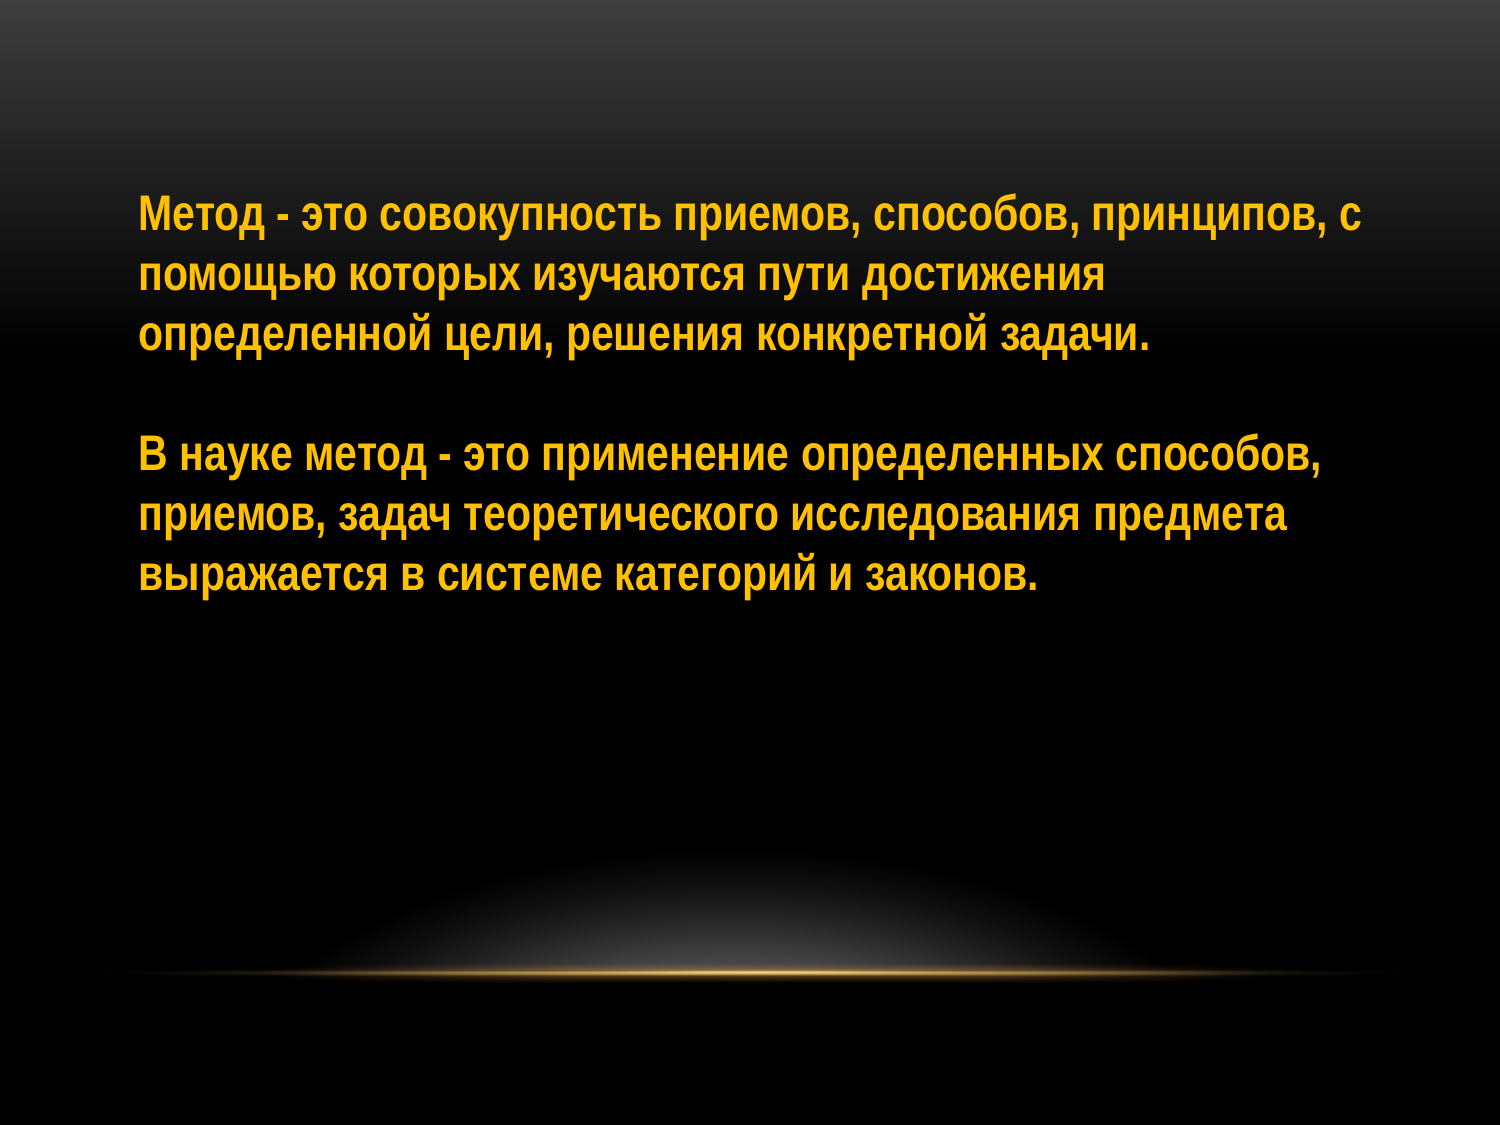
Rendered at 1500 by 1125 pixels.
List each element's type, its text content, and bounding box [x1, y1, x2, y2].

picture [0, 0, 1500, 1125]
text_box Метод - это совокупность приемов, способов, принципов, с помощью которых изучаются пути достижения определенной цели, решения конкретной задачи. В науке метод - это применение определенных способов, приемов, задач теоретического исследования предмета выражается в системе категорий и законов. [123, 172, 1412, 608]
